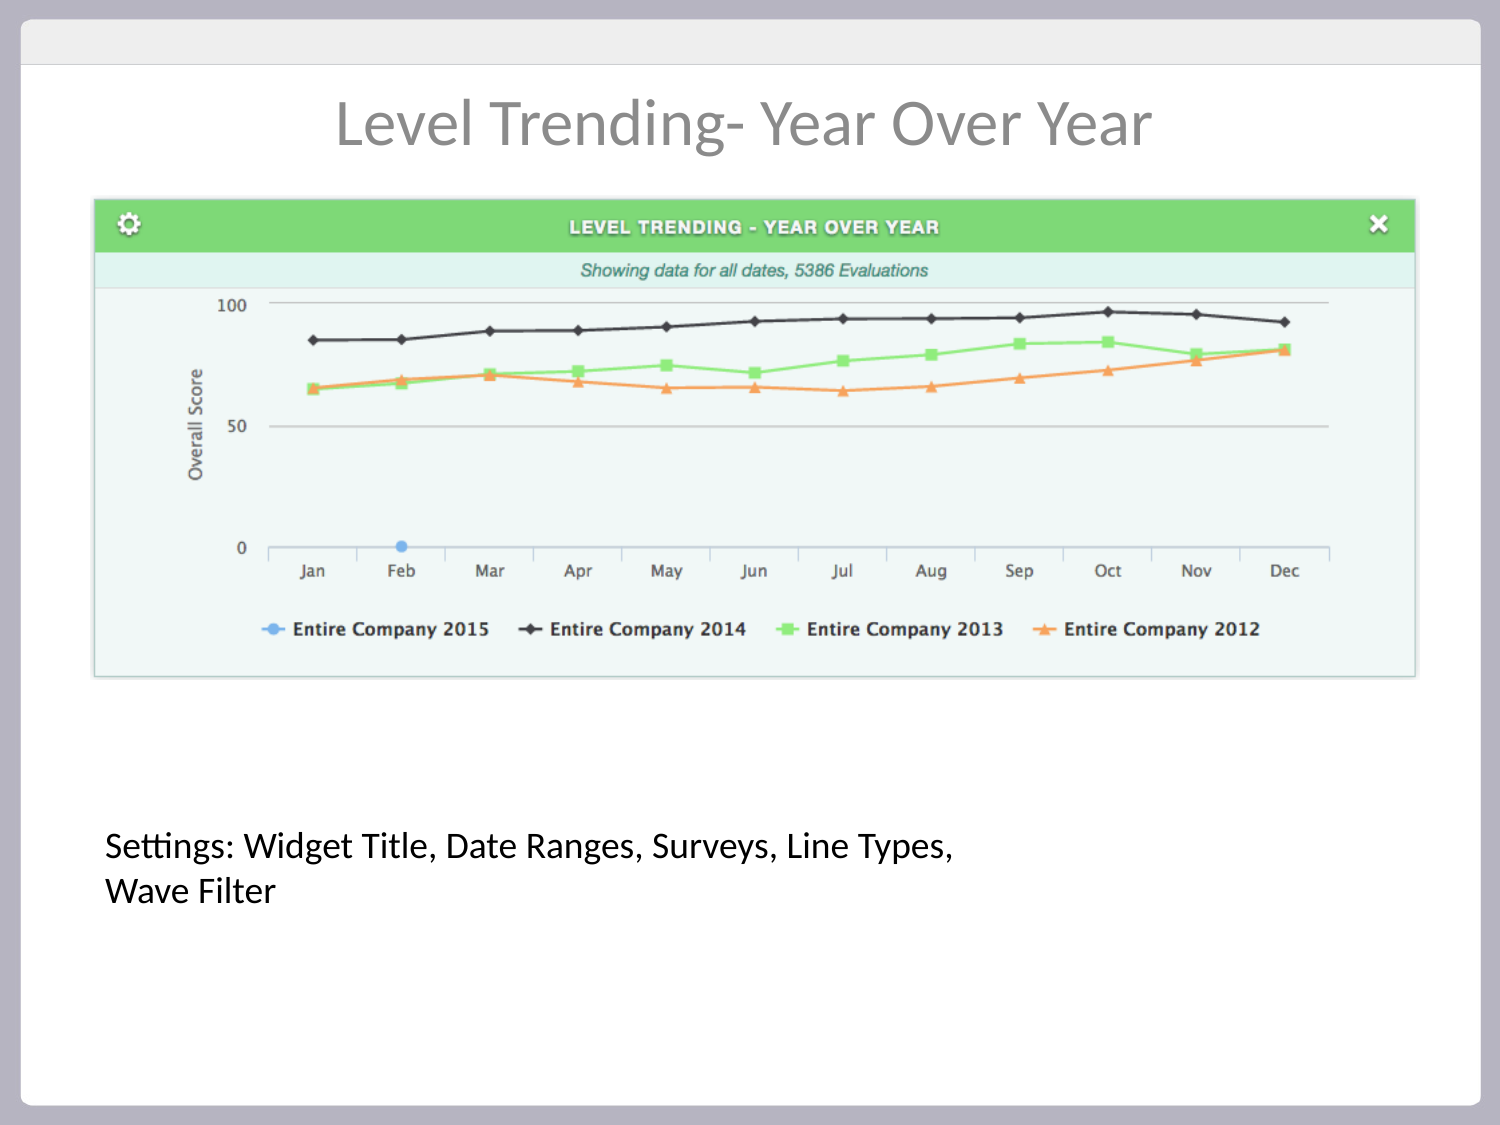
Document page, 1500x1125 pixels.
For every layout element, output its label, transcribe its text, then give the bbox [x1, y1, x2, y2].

picture [0, 0, 1500, 1125]
subtitle Level Trending- Year Over Year [23, 71, 1467, 299]
text_box Settings: Widget Title, Date Ranges, Surveys, Line Types, Wave Filter [90, 814, 990, 964]
